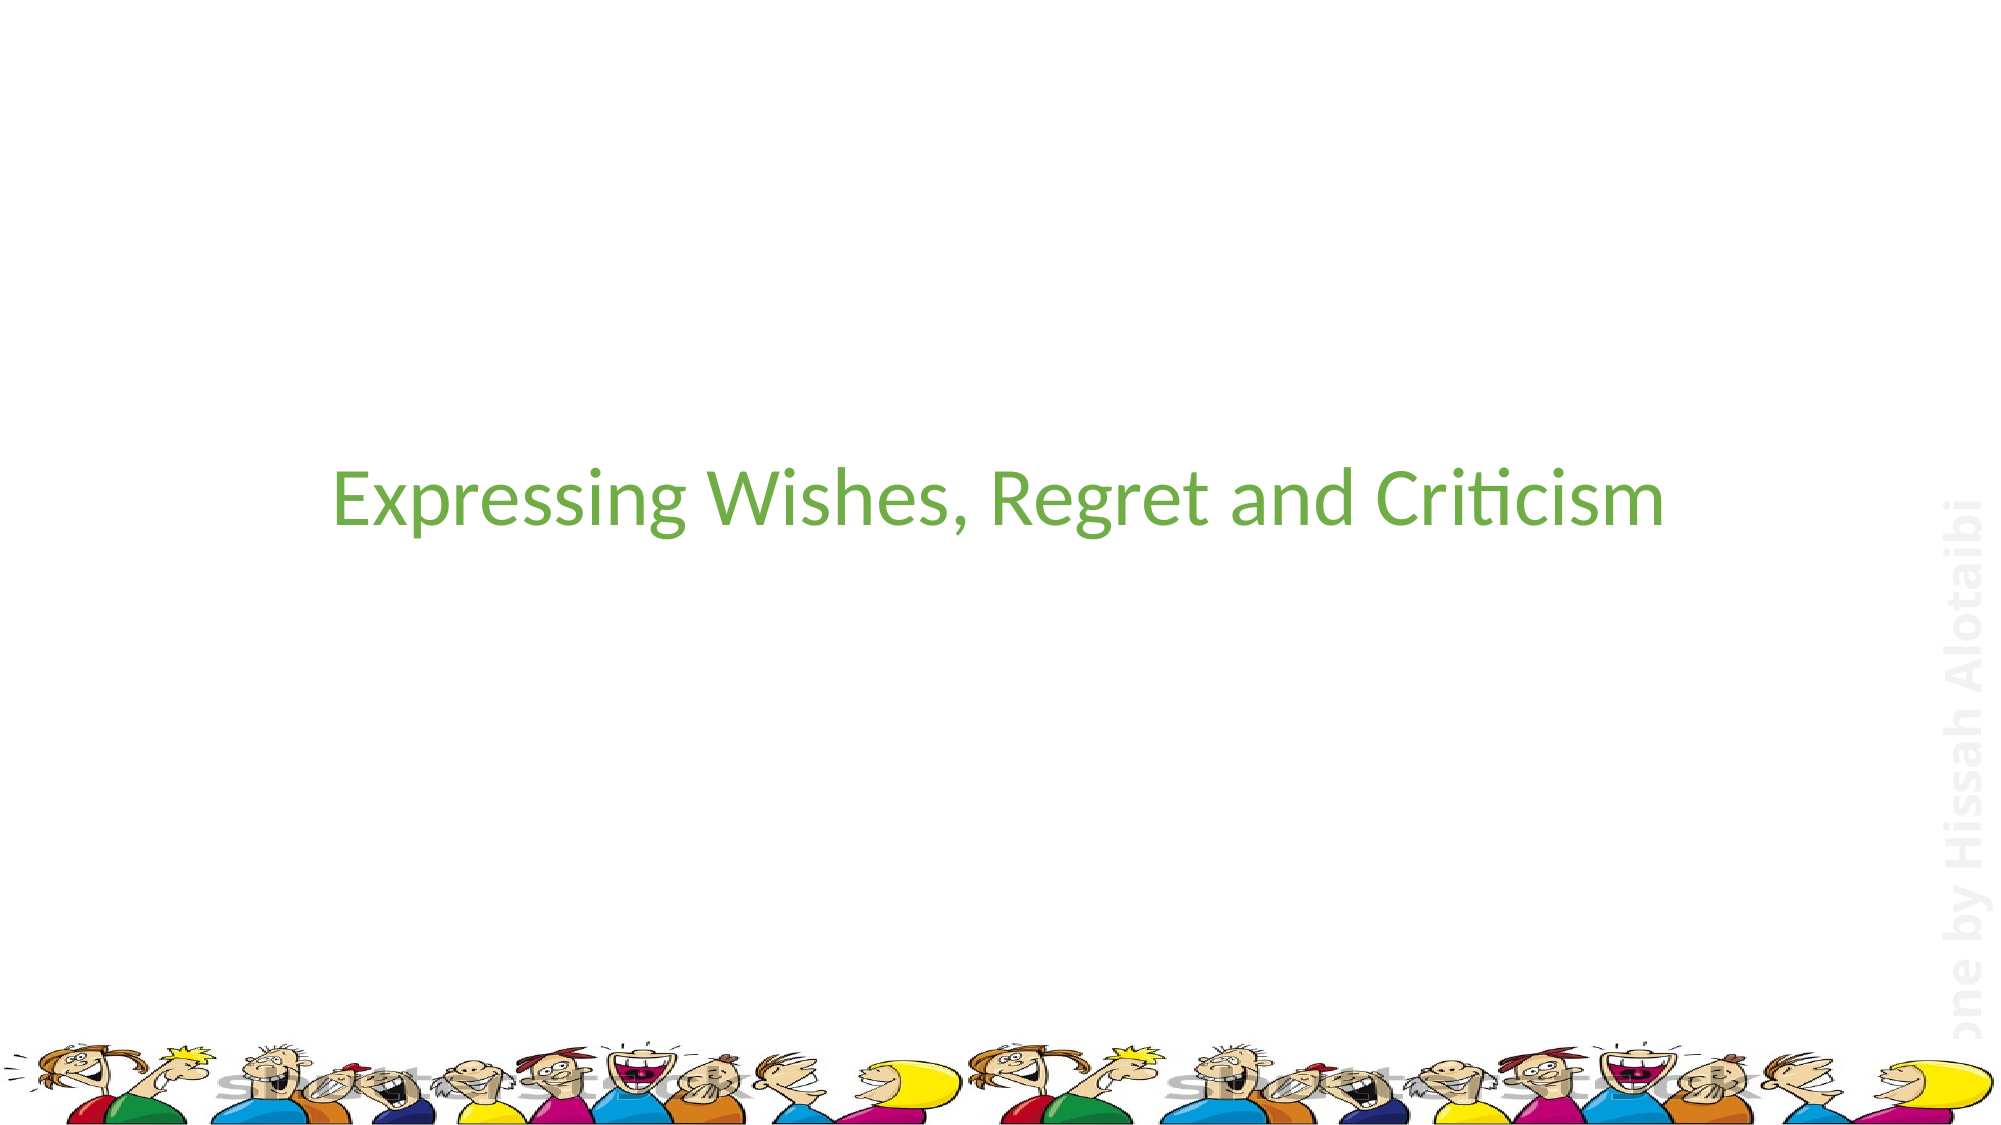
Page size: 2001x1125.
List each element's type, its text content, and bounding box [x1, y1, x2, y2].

text_box Expressing Wishes, Regret and Criticism [316, 434, 1720, 550]
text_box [0, 1039, 2000, 1125]
